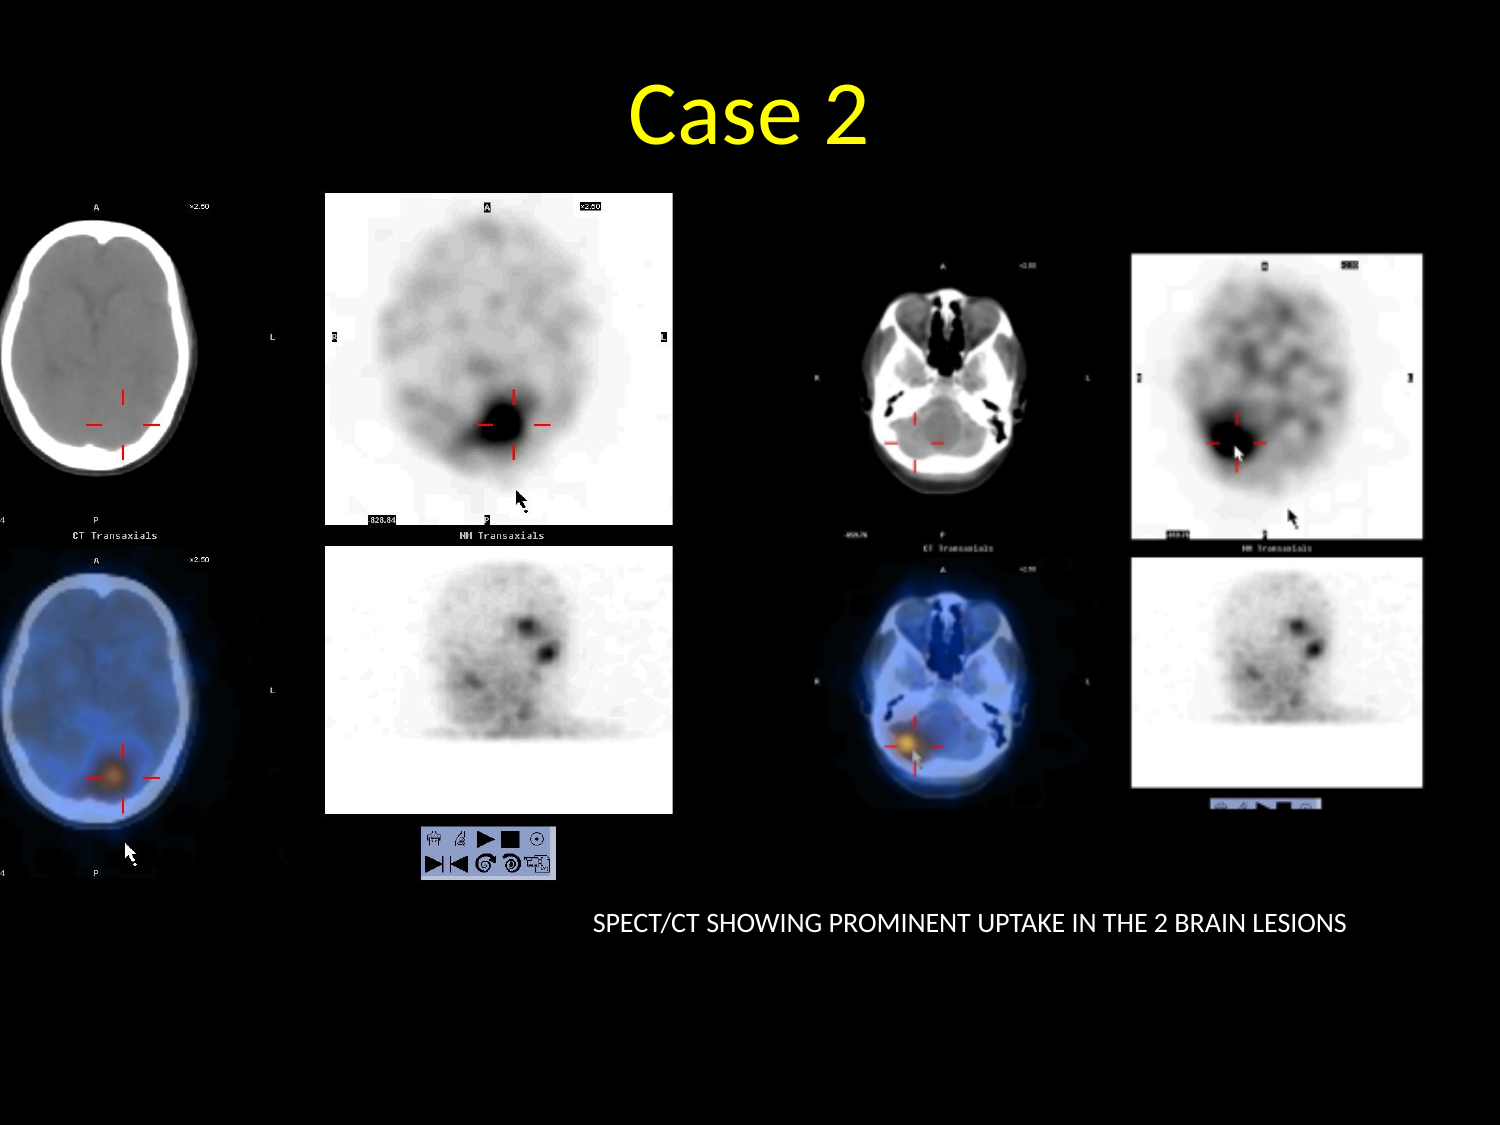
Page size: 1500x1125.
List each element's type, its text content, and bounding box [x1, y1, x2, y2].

picture [806, 156, 1456, 832]
text_box SPECT/CT SHOWING PROMINENT UPTAKE IN THE 2 BRAIN LESIONS [578, 896, 1426, 946]
text_box Case 2 [74, 45, 1425, 233]
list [0, 186, 673, 883]
